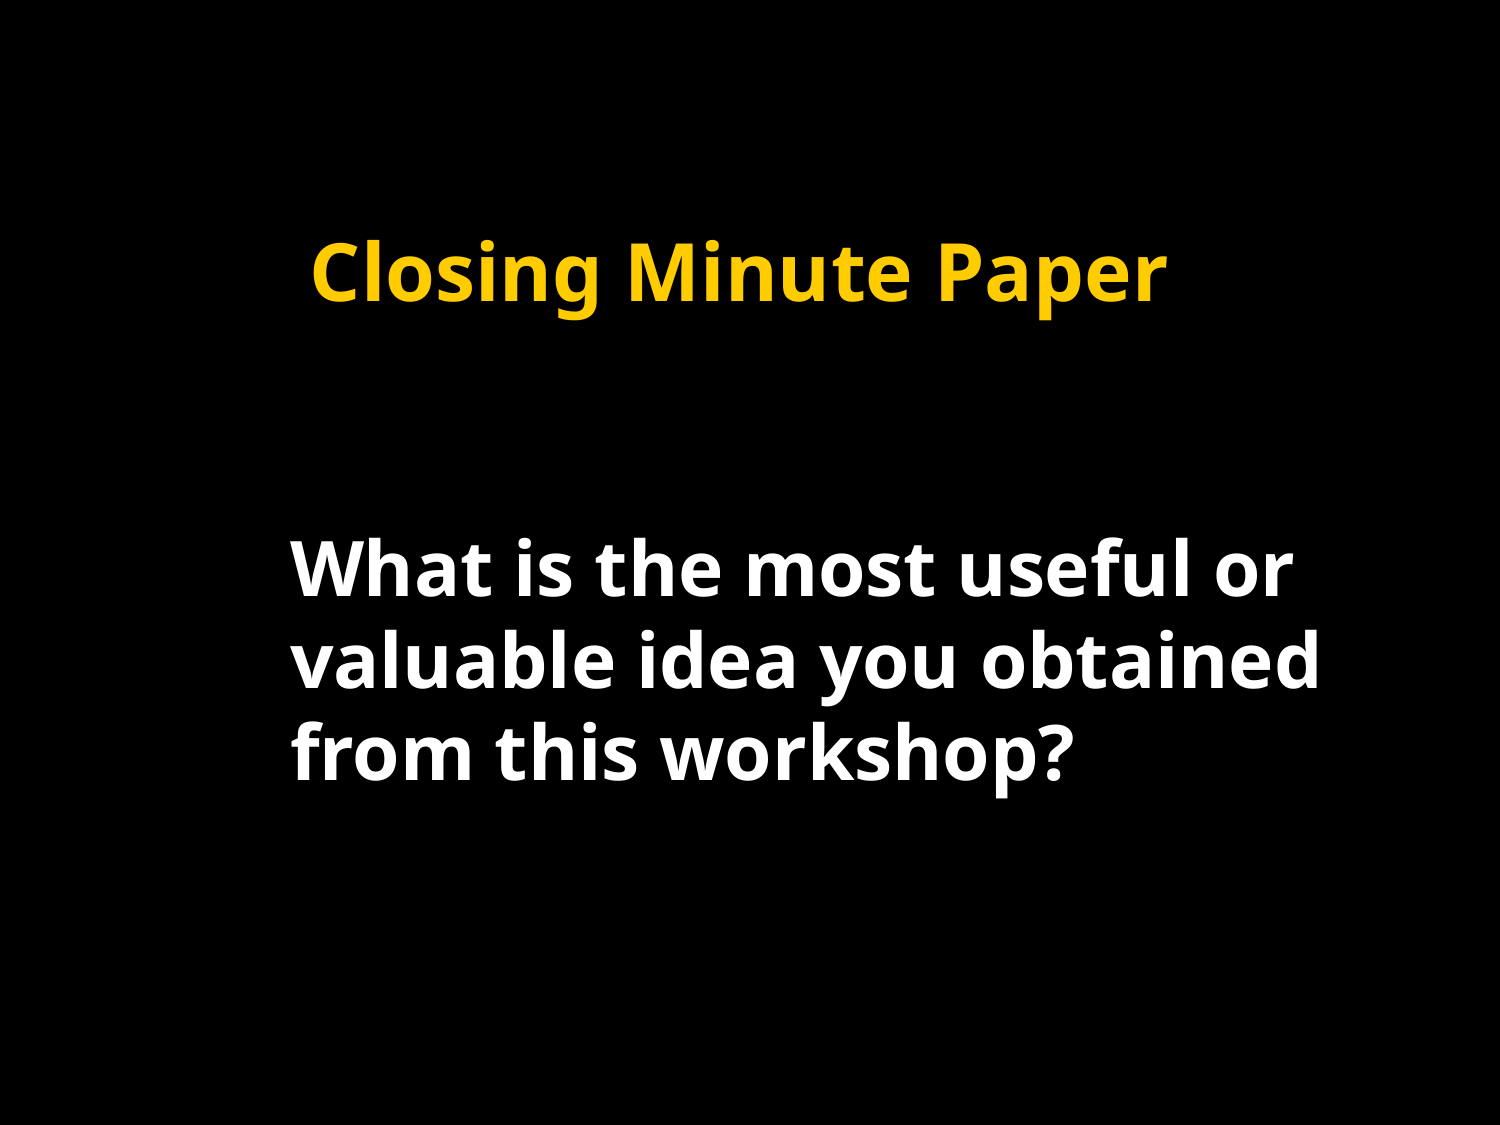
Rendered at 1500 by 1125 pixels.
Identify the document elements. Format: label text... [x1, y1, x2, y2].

title Closing Minute Paper [75, 212, 1425, 413]
list What is the most useful or valuable idea you obtained from this workshop? [275, 512, 1350, 950]
